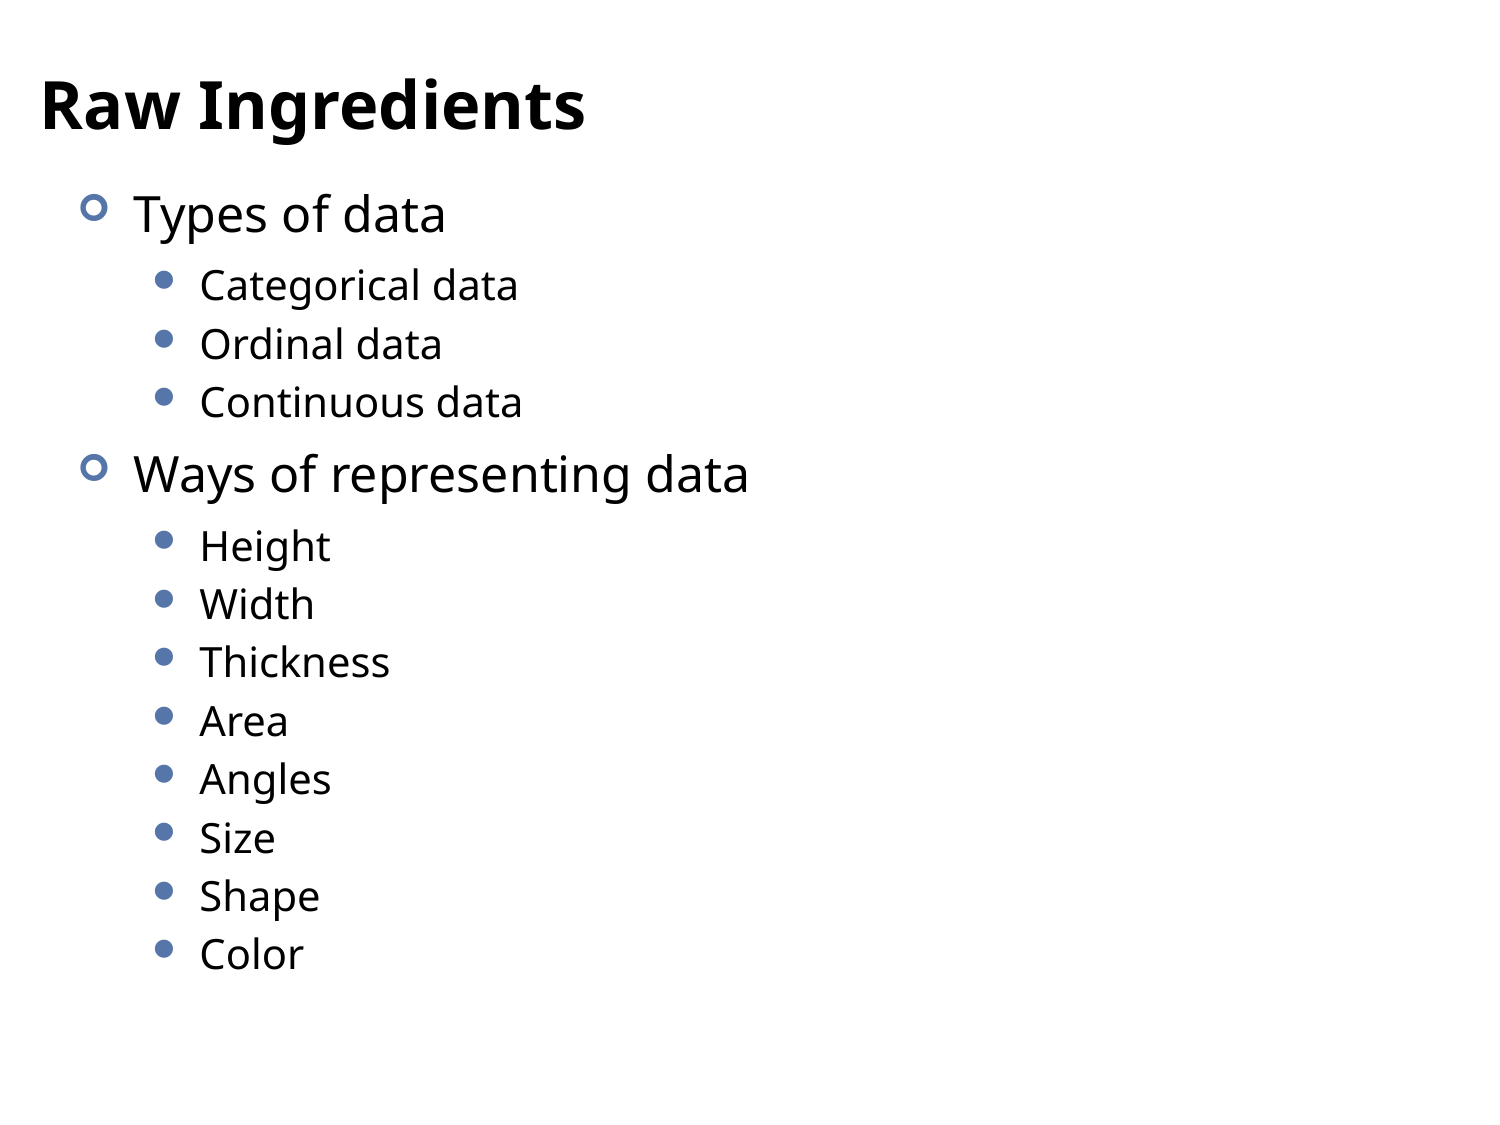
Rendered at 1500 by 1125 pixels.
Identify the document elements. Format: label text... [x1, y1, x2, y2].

list Types of data Categorical data Ordinal data Continuous data Ways of representing data Height Width Thickness Area Angles Size Shape Color [62, 174, 1451, 1013]
title Raw Ingredients [24, 18, 1451, 188]
